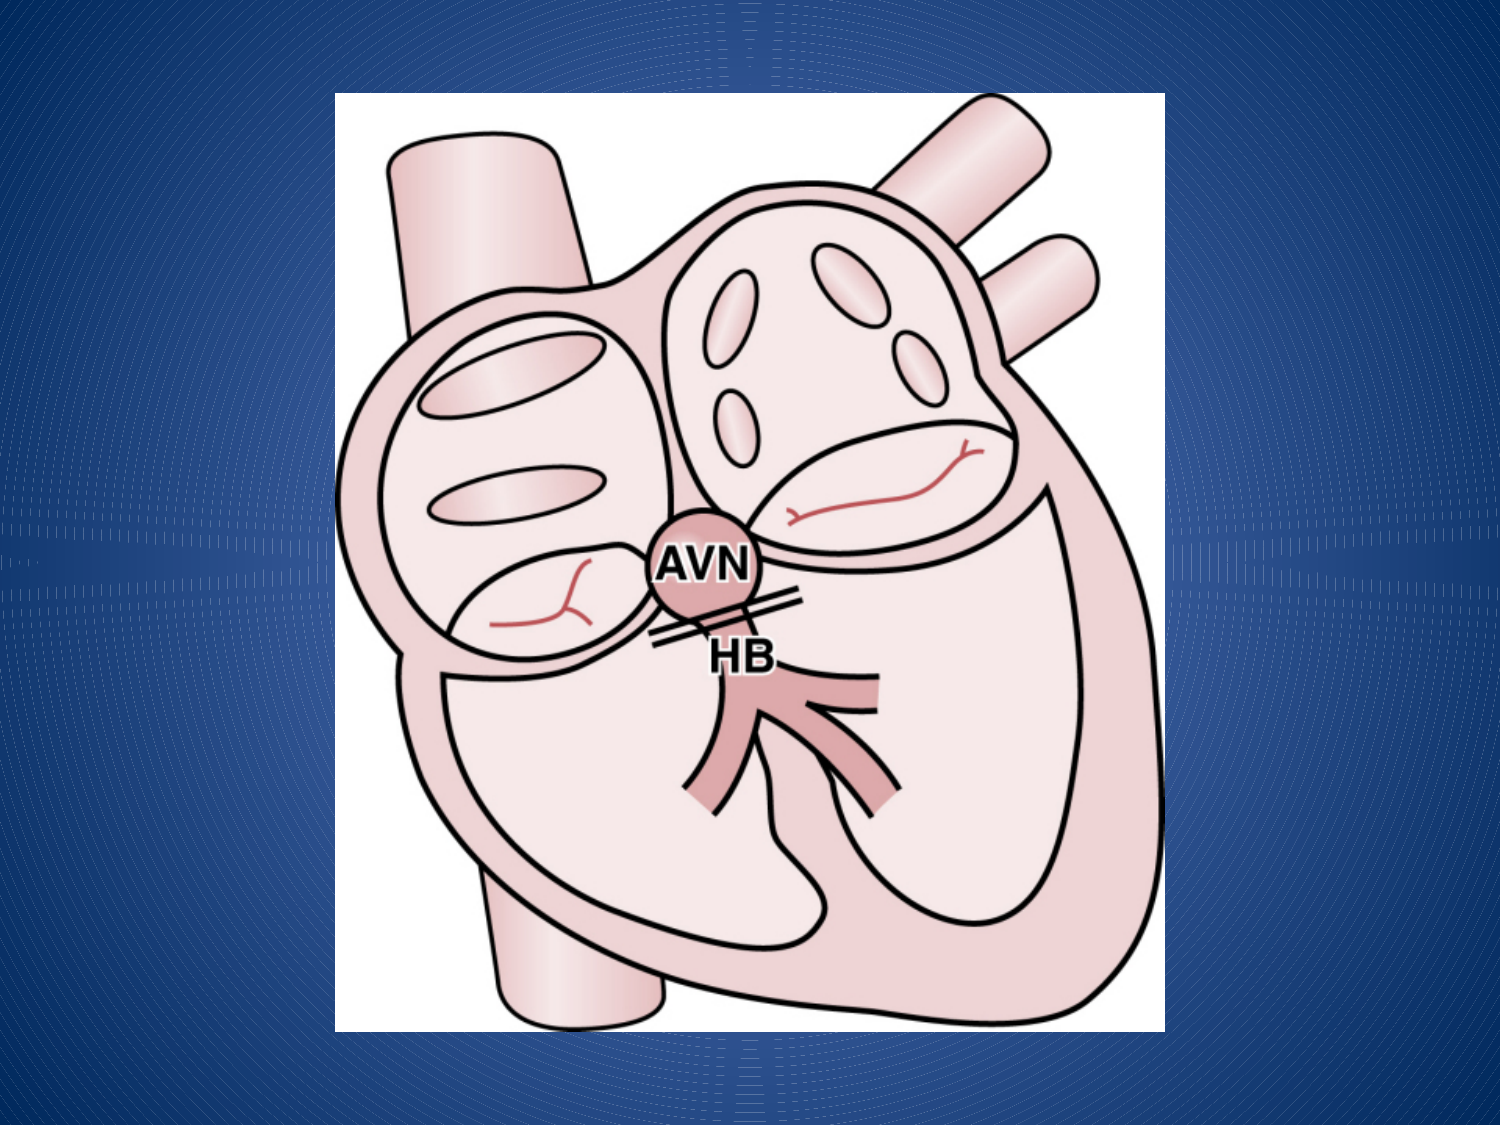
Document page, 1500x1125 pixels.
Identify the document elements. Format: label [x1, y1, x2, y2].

picture [334, 93, 1166, 1032]
